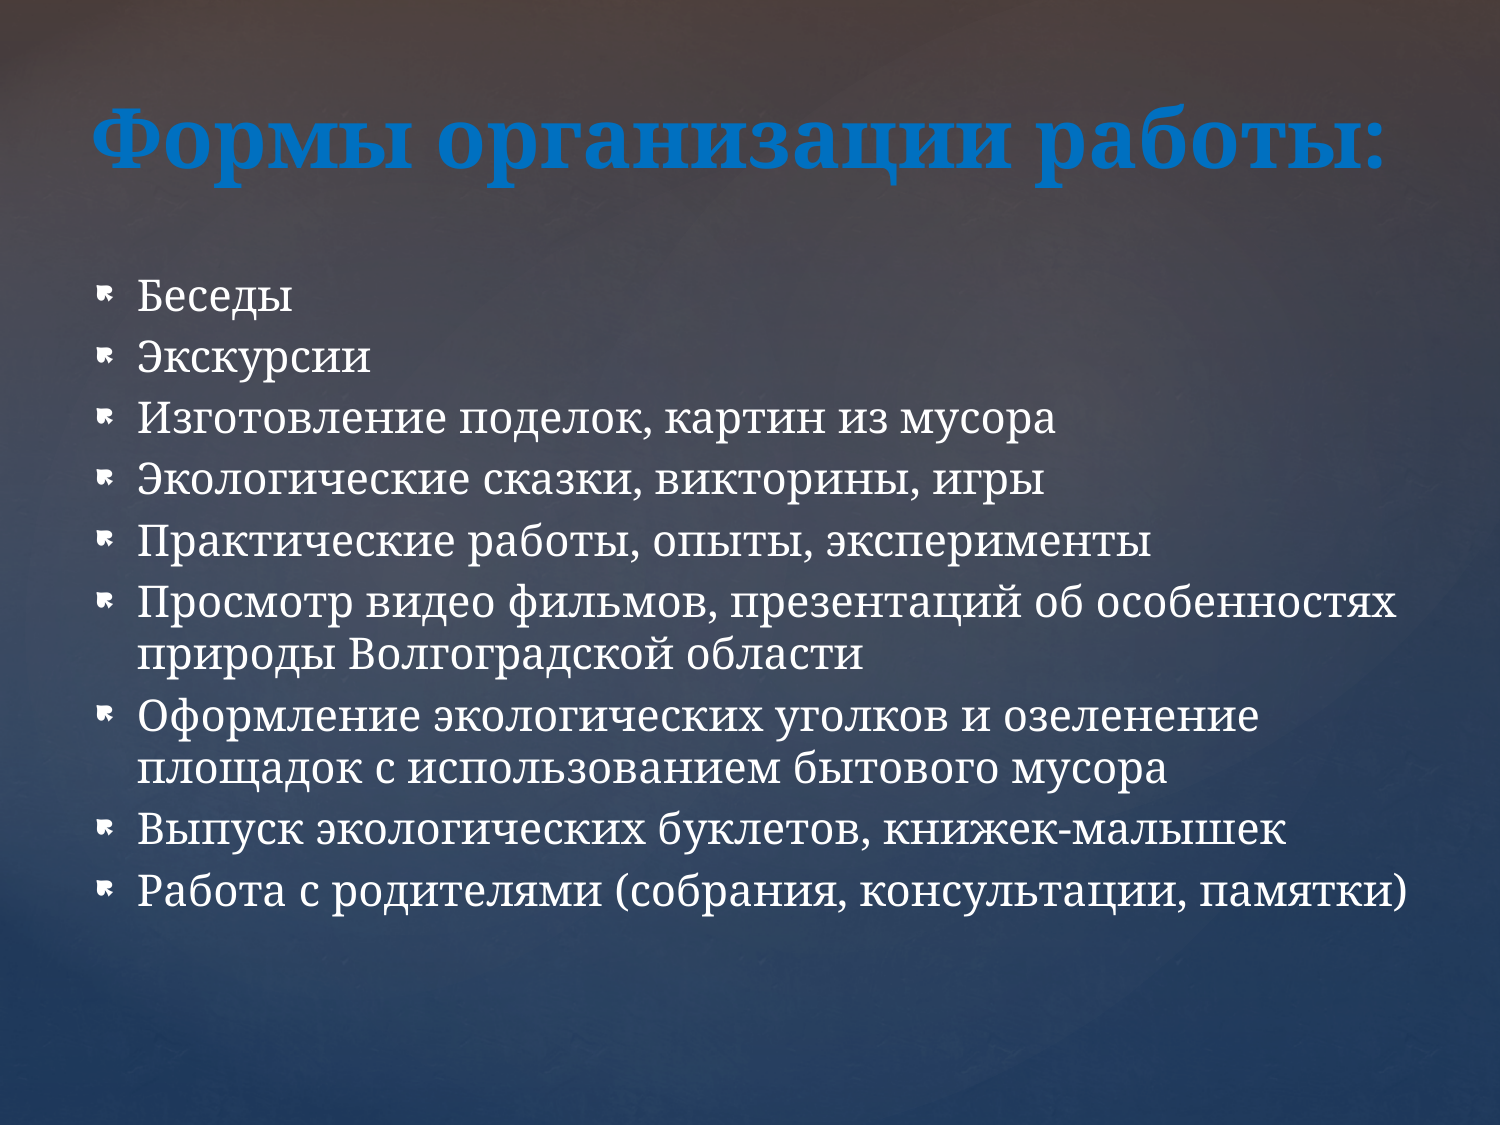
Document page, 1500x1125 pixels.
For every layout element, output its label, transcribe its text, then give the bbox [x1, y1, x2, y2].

title Формы организации работы: [76, 42, 1471, 193]
list Беседы Экскурсии Изготовление поделок, картин из мусора Экологические сказки, викторины, игры Практические работы, опыты, эксперименты Просмотр видео фильмов, презентаций об особенностях природы Волгоградской области Оформление экологических уголков и озеленение площадок с использованием бытового мусора Выпуск экологических буклетов, книжек-малышек Работа с родителями (собрания, консультации, памятки) [76, 231, 1447, 1012]
